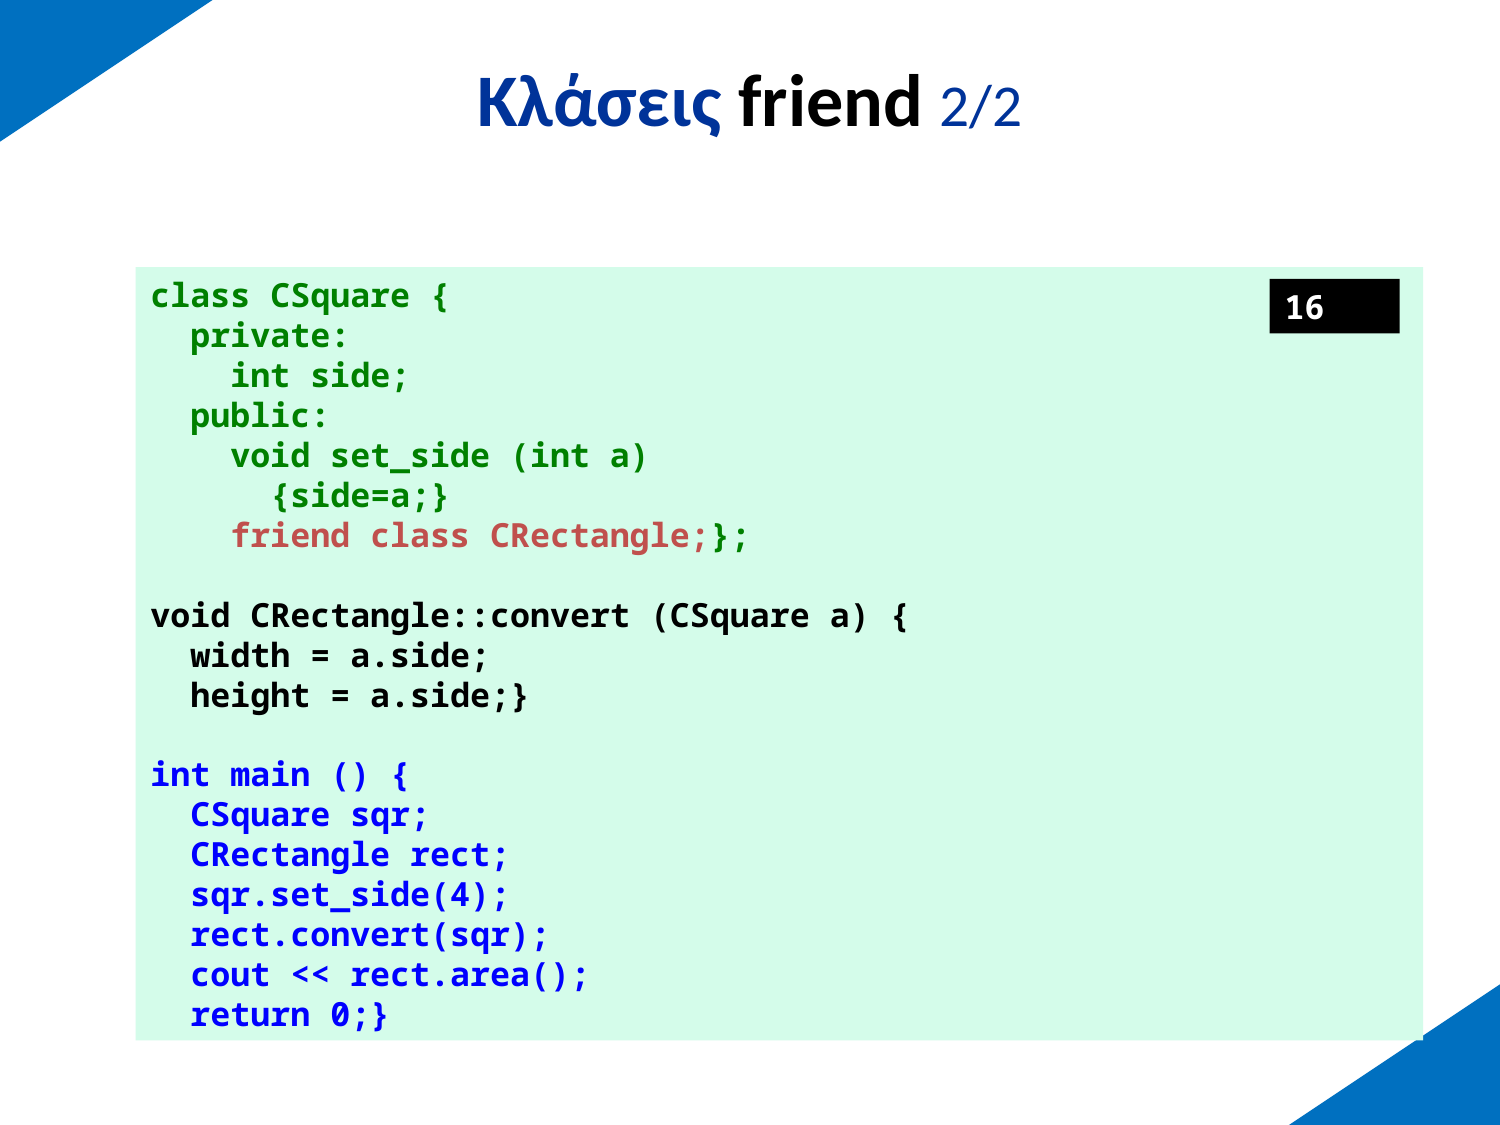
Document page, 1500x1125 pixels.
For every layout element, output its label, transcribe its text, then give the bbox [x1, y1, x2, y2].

text_box 16 [1269, 278, 1400, 334]
text_box class CSquare { private: int side; public: void set_side (int a) {side=a;} friend class CRectangle;}; void CRectangle::convert (CSquare a) { width = a.side; height = a.side;} int main () { CSquare sqr; CRectangle rect; sqr.set_side(4); rect.convert(sqr); cout << rect.area(); return 0;} [135, 267, 1424, 1041]
title Κλάσεις friend 2/2 [75, 45, 1425, 149]
